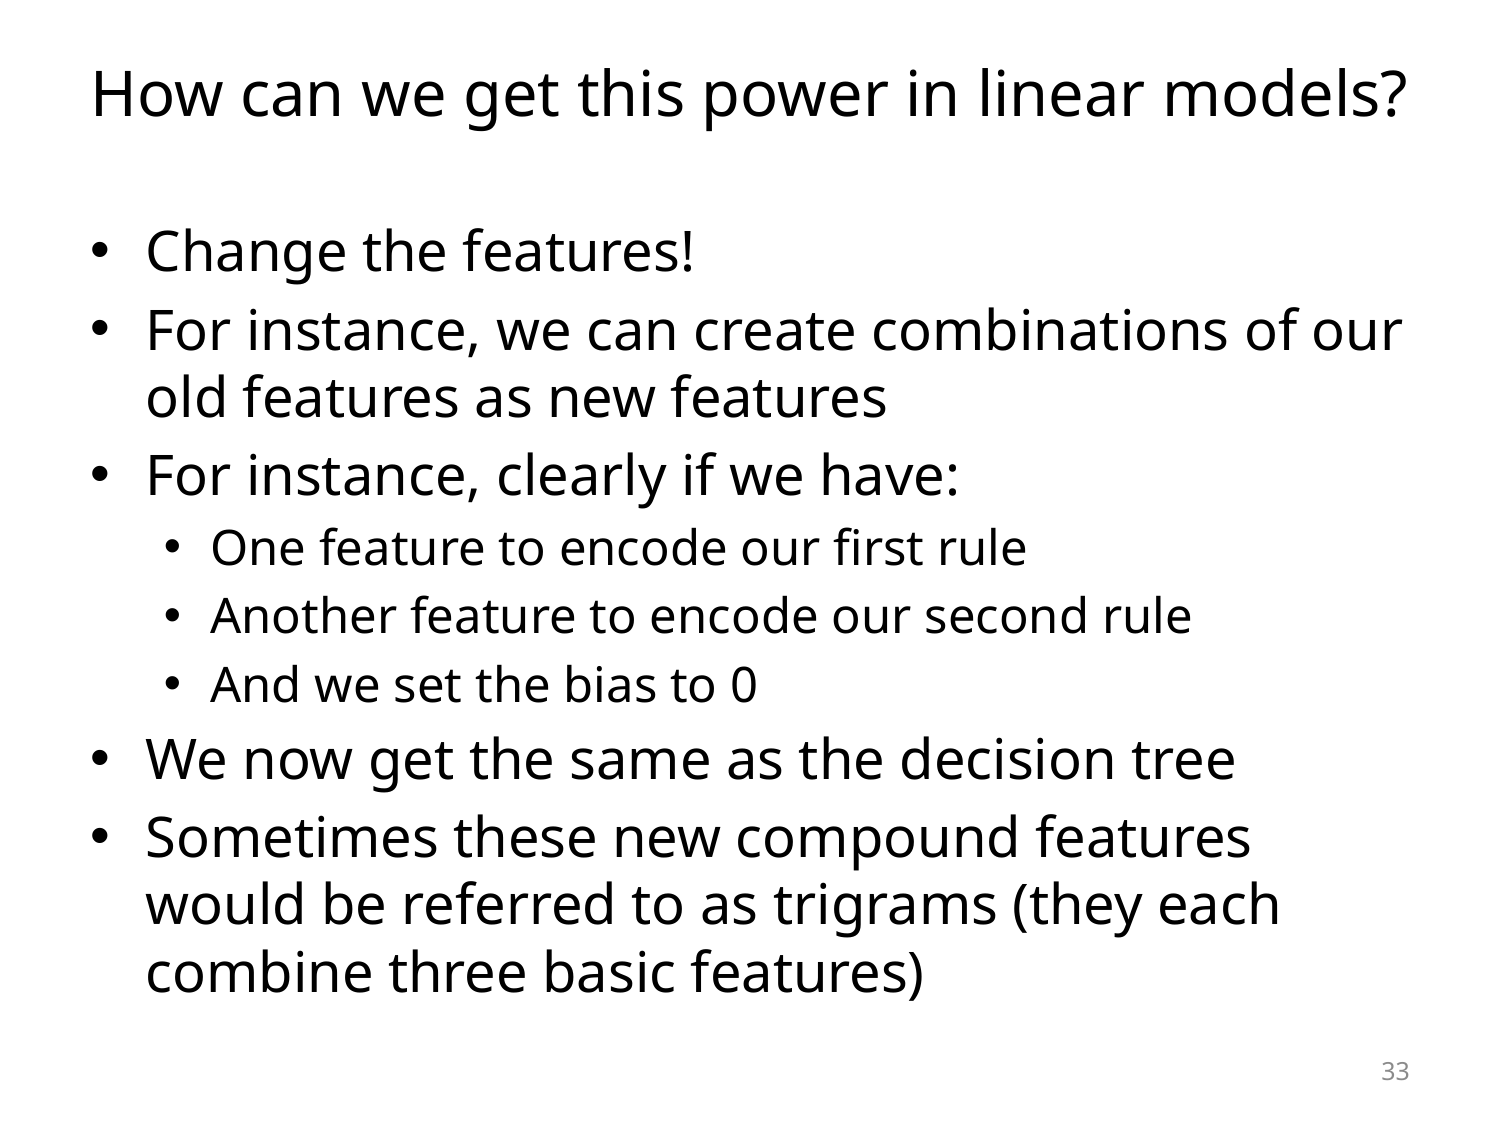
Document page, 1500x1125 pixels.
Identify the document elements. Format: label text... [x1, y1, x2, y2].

slide_number 33 [1074, 1042, 1425, 1103]
title How can we get this power in linear models? [75, 15, 1425, 167]
list Change the features! For instance, we can create combinations of our old features as new features For instance, clearly if we have: One feature to encode our first rule Another feature to encode our second rule And we set the bias to 0 We now get the same as the decision tree Sometimes these new compound features would be referred to as trigrams (they each combine three basic features) [75, 208, 1425, 1023]
